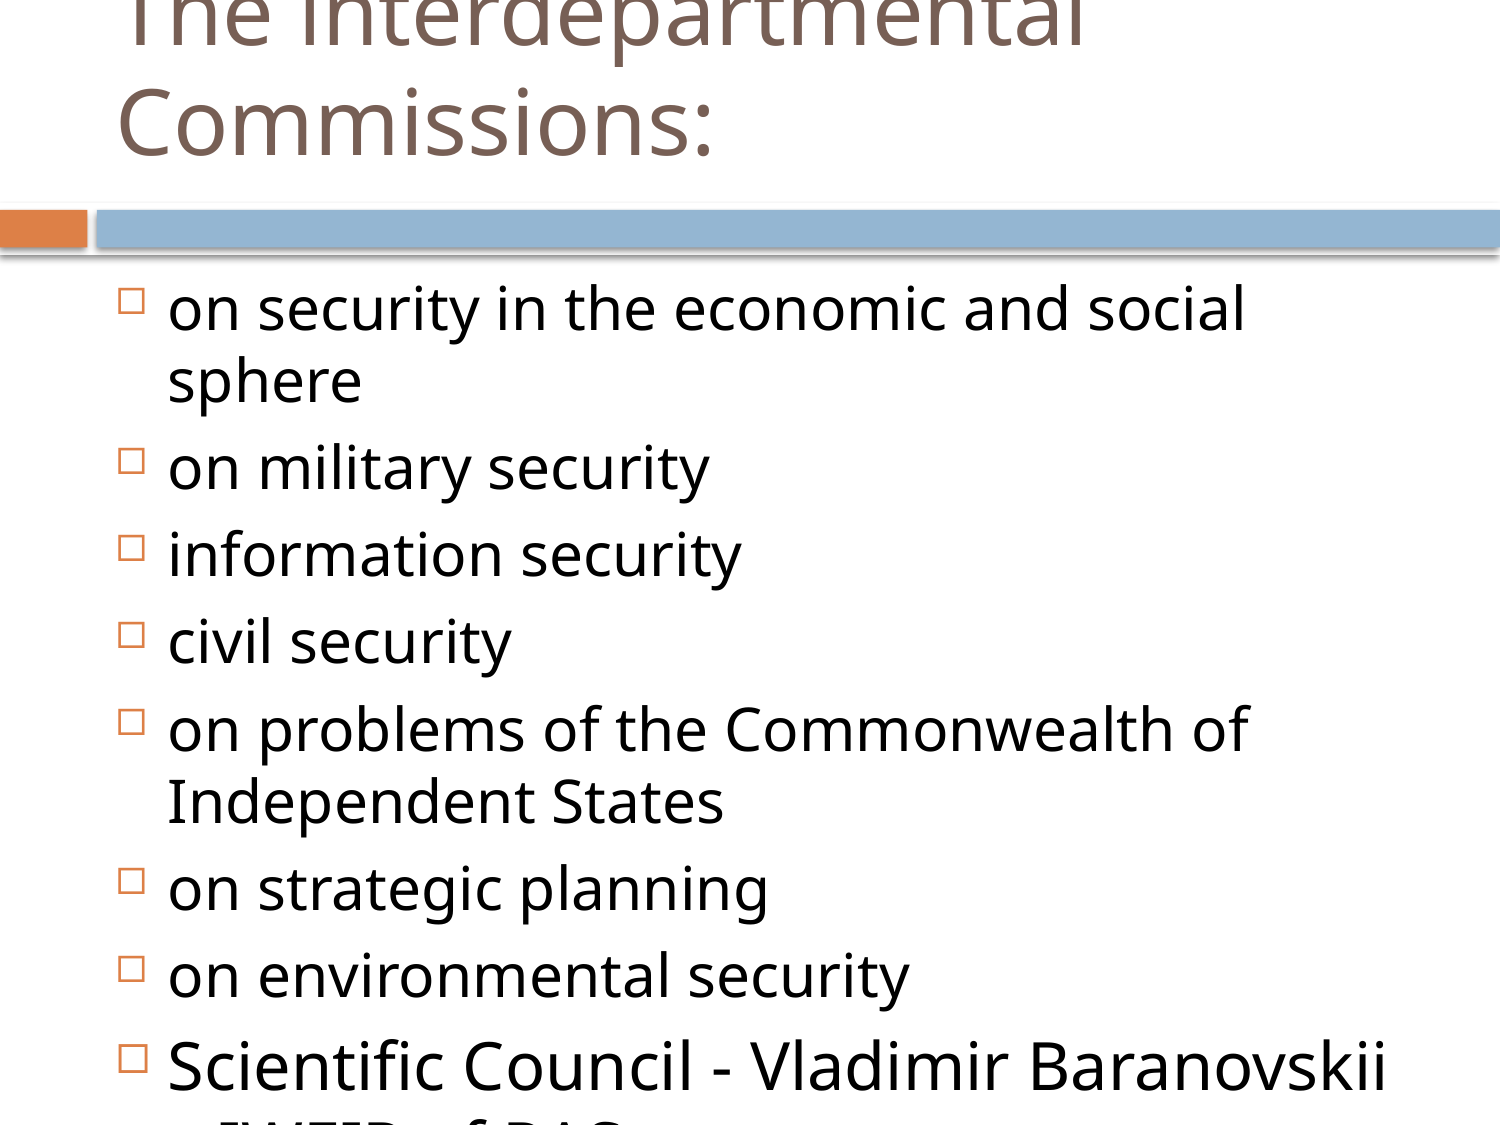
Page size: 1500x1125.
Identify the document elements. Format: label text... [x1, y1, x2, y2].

list on security in the economic and social sphere on military security information security civil security on problems of the Commonwealth of Independent States on strategic planning on environmental security Scientific Council - Vladimir Baranovskii – IWEIR of RAS [100, 262, 1438, 1000]
title The interdepartmental Commissions: [100, 37, 1438, 200]
